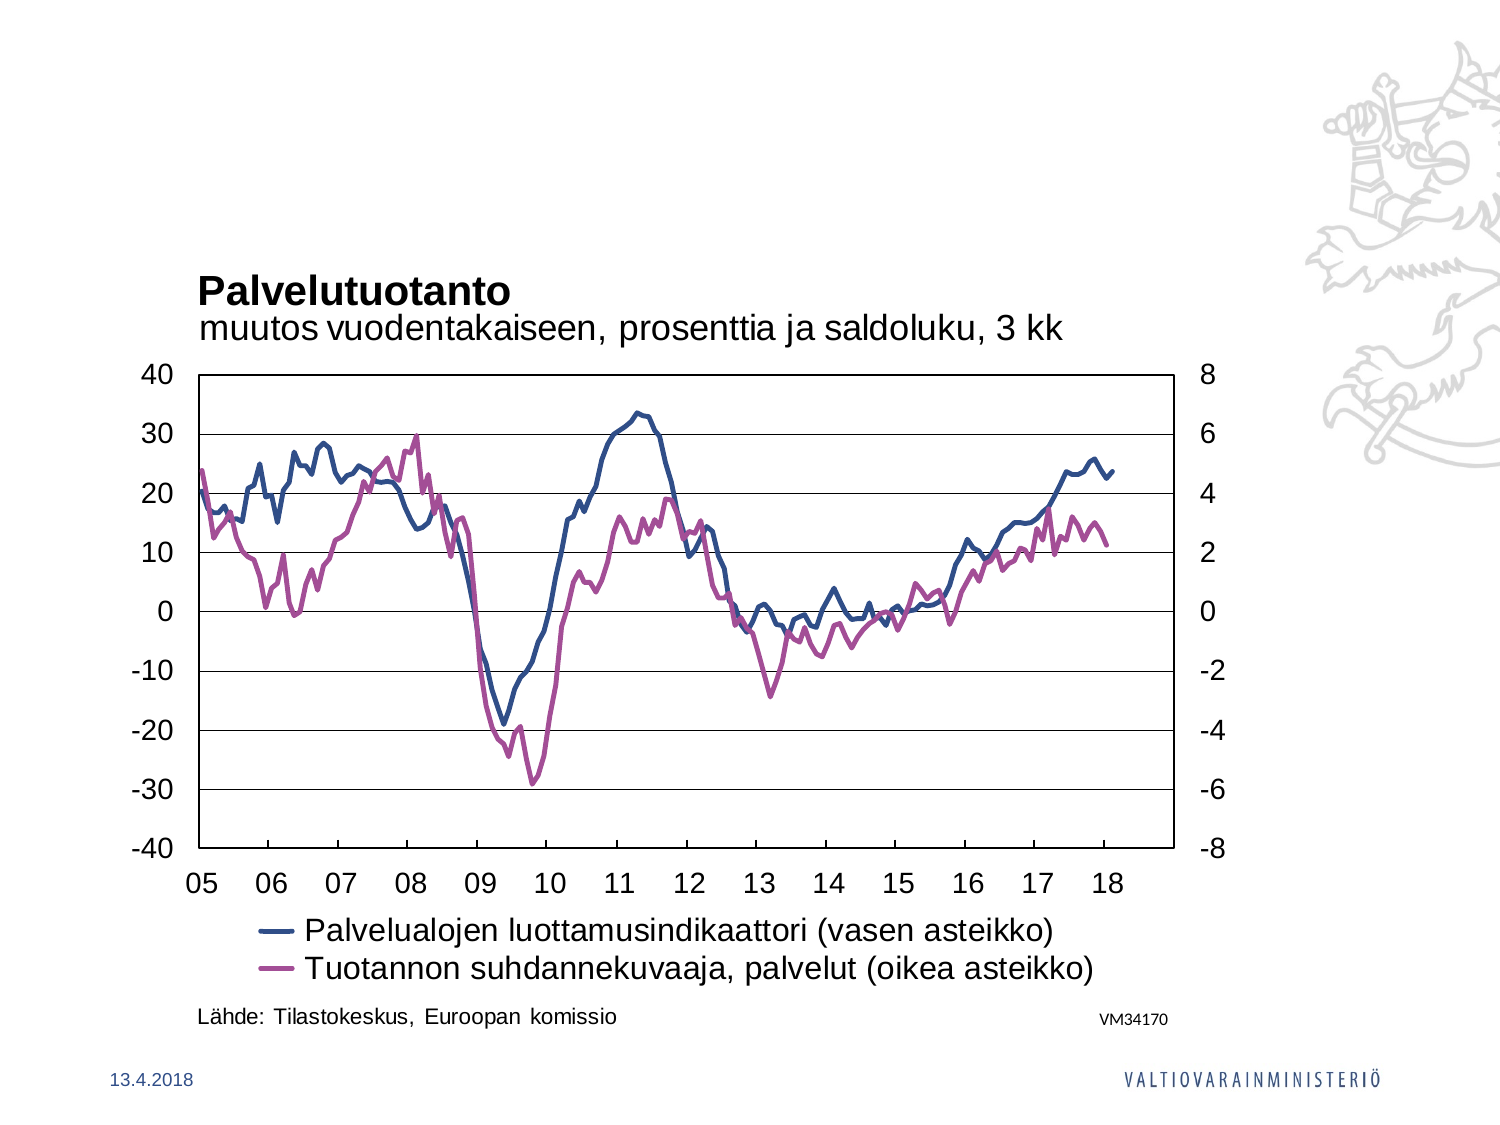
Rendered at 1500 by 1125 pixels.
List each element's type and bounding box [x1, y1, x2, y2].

picture [75, 0, 1500, 1046]
slide_number [94, 1055, 255, 1103]
picture [1078, 1063, 1425, 1092]
